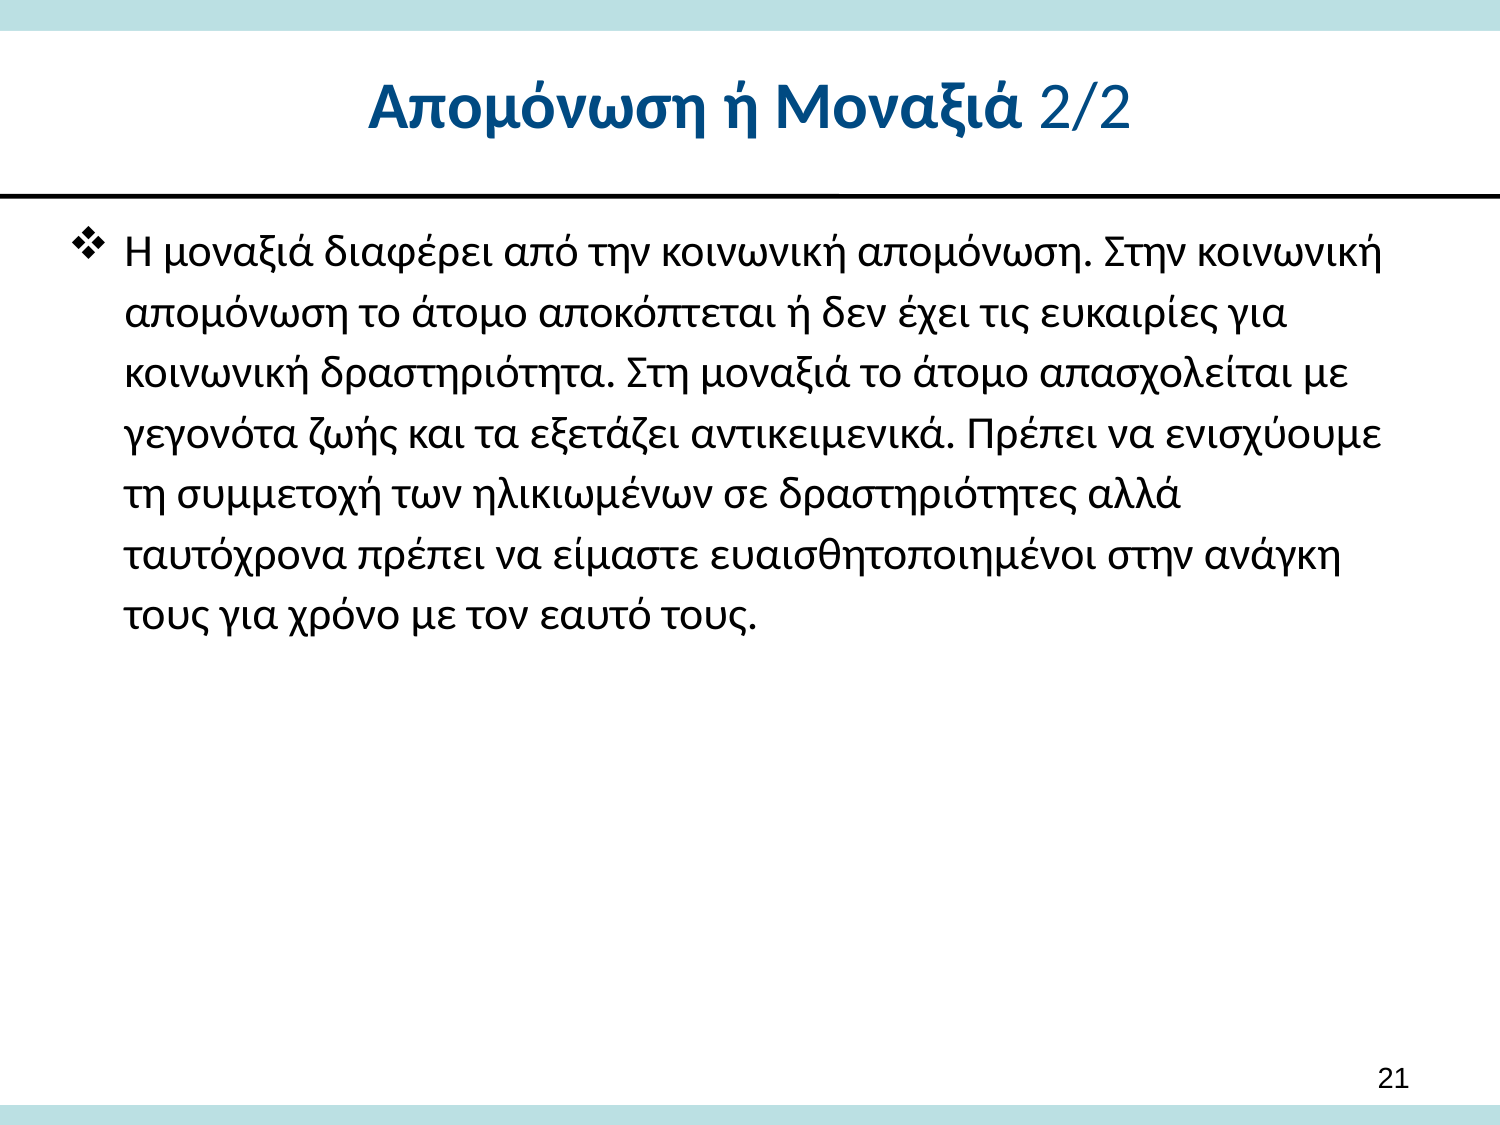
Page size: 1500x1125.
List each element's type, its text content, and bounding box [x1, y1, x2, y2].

list Η μοναξιά διαφέρει από την κοινωνική απομόνωση. Στην κοινωνική απομόνωση το άτομο αποκόπτεται ή δεν έχει τις ευκαιρίες για κοινωνική δραστηριότητα. Στη μοναξιά το άτομο απασχολείται με γεγονότα ζωής και τα εξετάζει αντικειμενικά. Πρέπει να ενισχύουμε τη συμμετοχή των ηλικιωμένων σε δραστηριότητες αλλά ταυτόχρονα πρέπει να είμαστε ευαισθητοποιημένοι στην ανάγκη τους για χρόνο με τον εαυτό τους. [53, 208, 1424, 1059]
slide_number 21 [1074, 1051, 1426, 1095]
title Απομόνωση ή Μοναξιά 2/2 [0, 30, 1500, 173]
